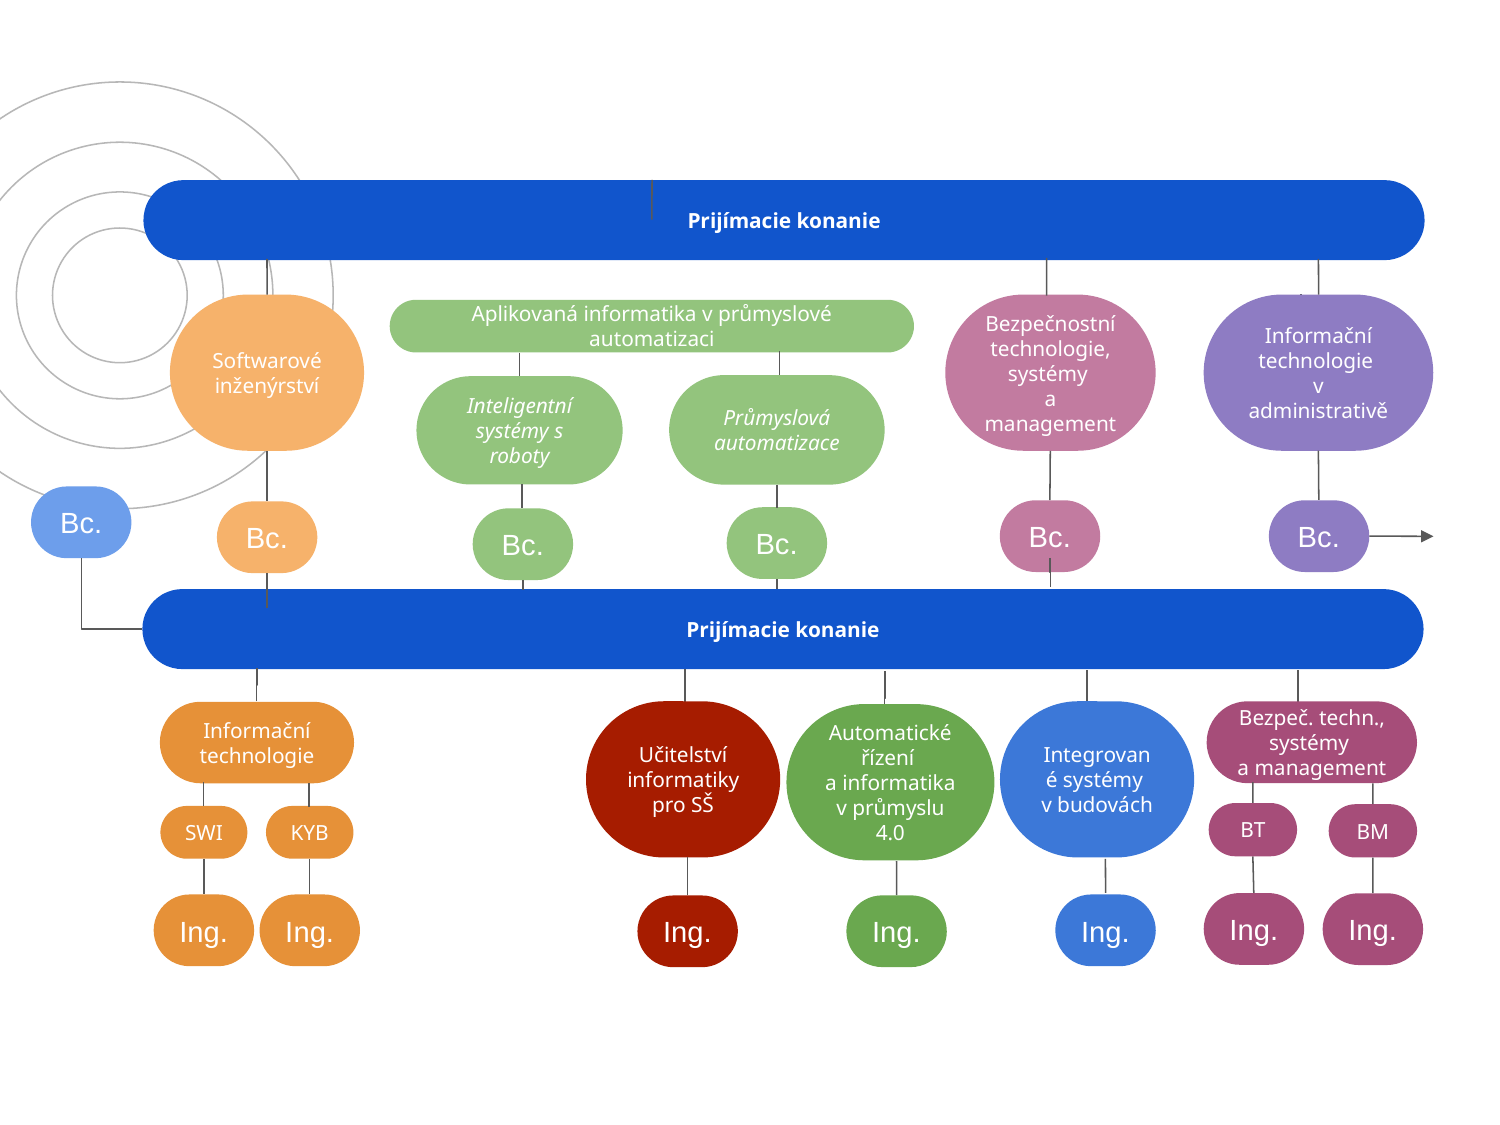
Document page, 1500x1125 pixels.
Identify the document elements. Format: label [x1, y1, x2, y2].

text_box [0, 81, 334, 509]
text_box [30, 179, 1490, 975]
